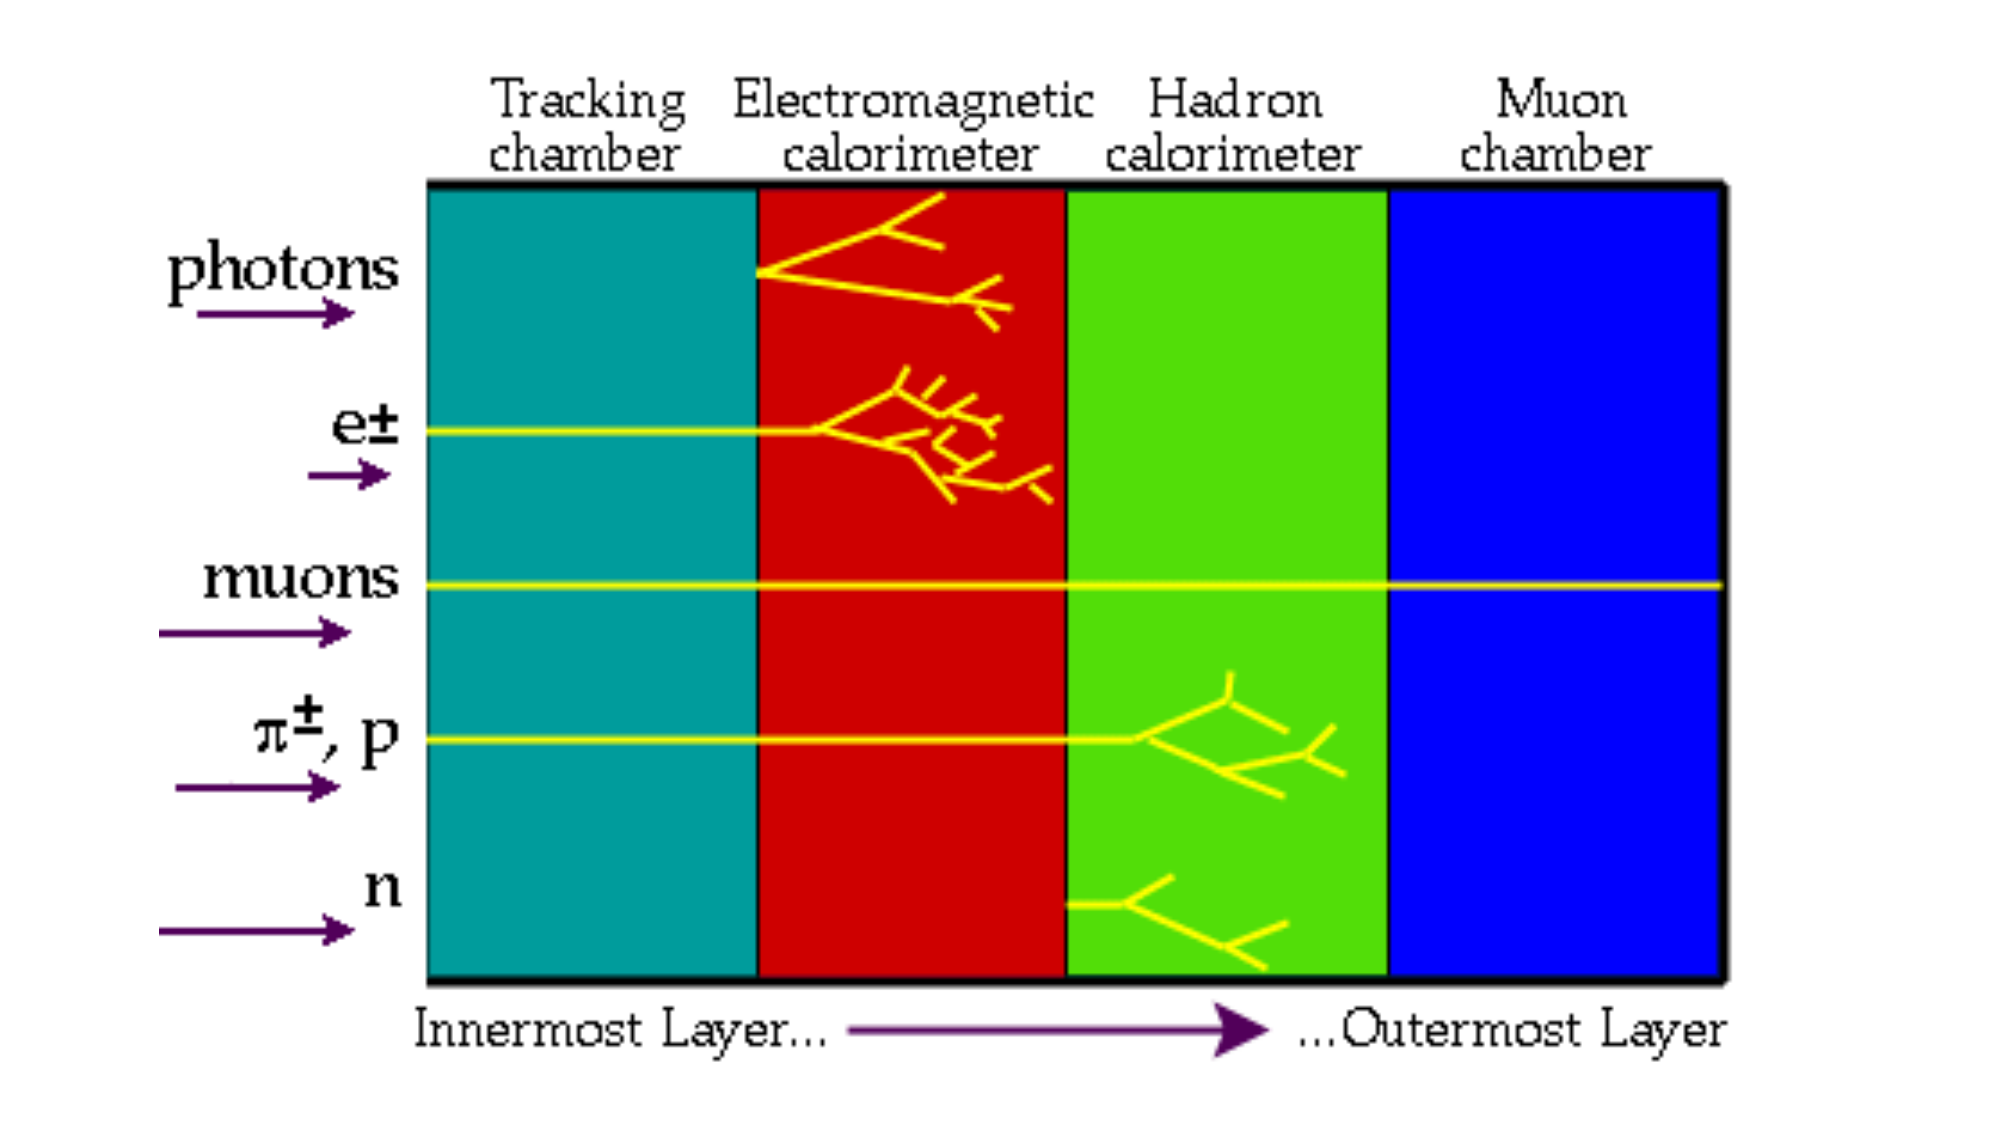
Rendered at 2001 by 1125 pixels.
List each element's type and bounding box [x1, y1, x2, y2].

picture [159, 68, 1743, 1069]
